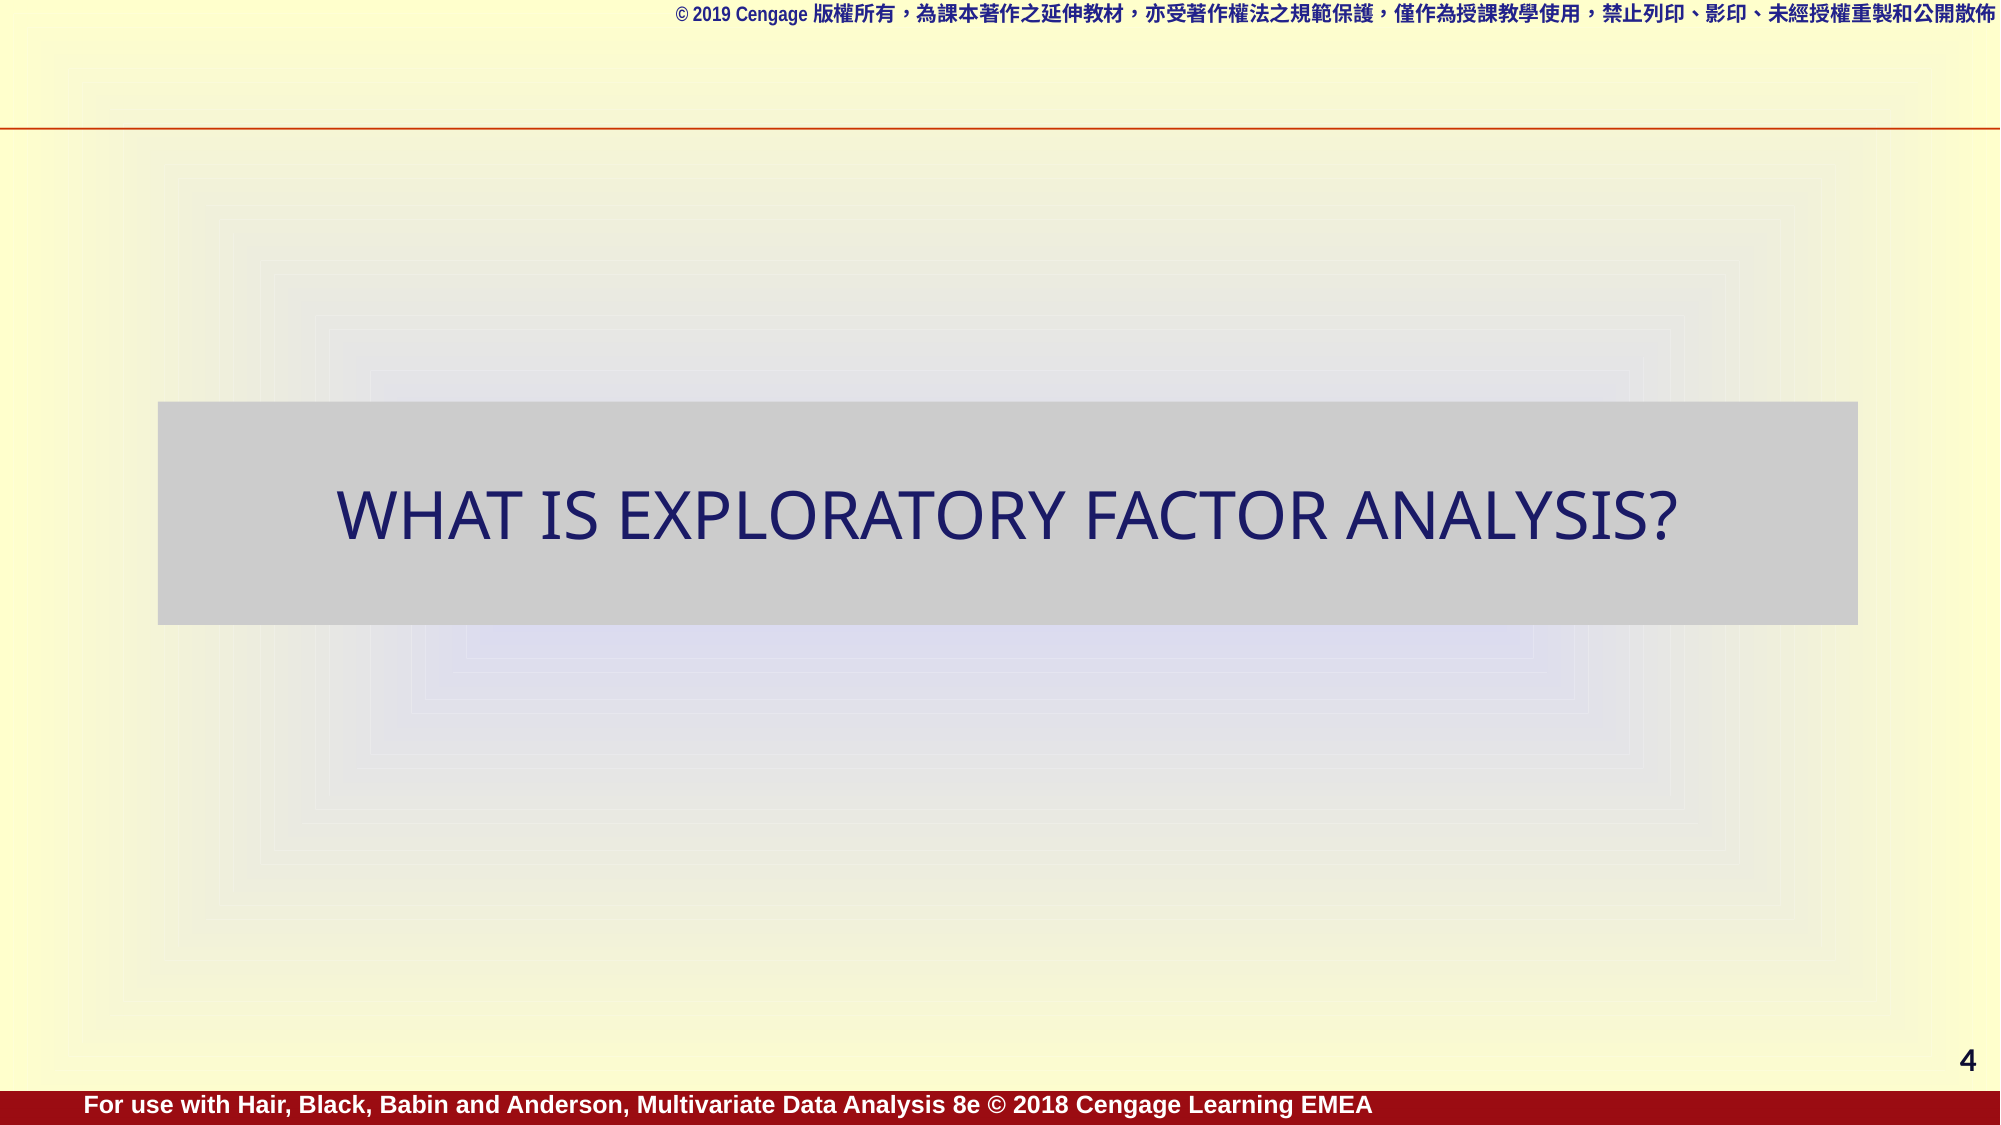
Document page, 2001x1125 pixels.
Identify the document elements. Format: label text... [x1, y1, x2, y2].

picture [1519, 1091, 2000, 1125]
title What Is Exploratory Factor Analysis? [157, 401, 1858, 625]
slide_number 4 [1913, 1028, 1992, 1089]
text_box For use with Hair, Black, Babin and Anderson, Multivariate Data Analysis 8e © 2018 Cengage Learning EMEA [0, 1081, 1519, 1125]
